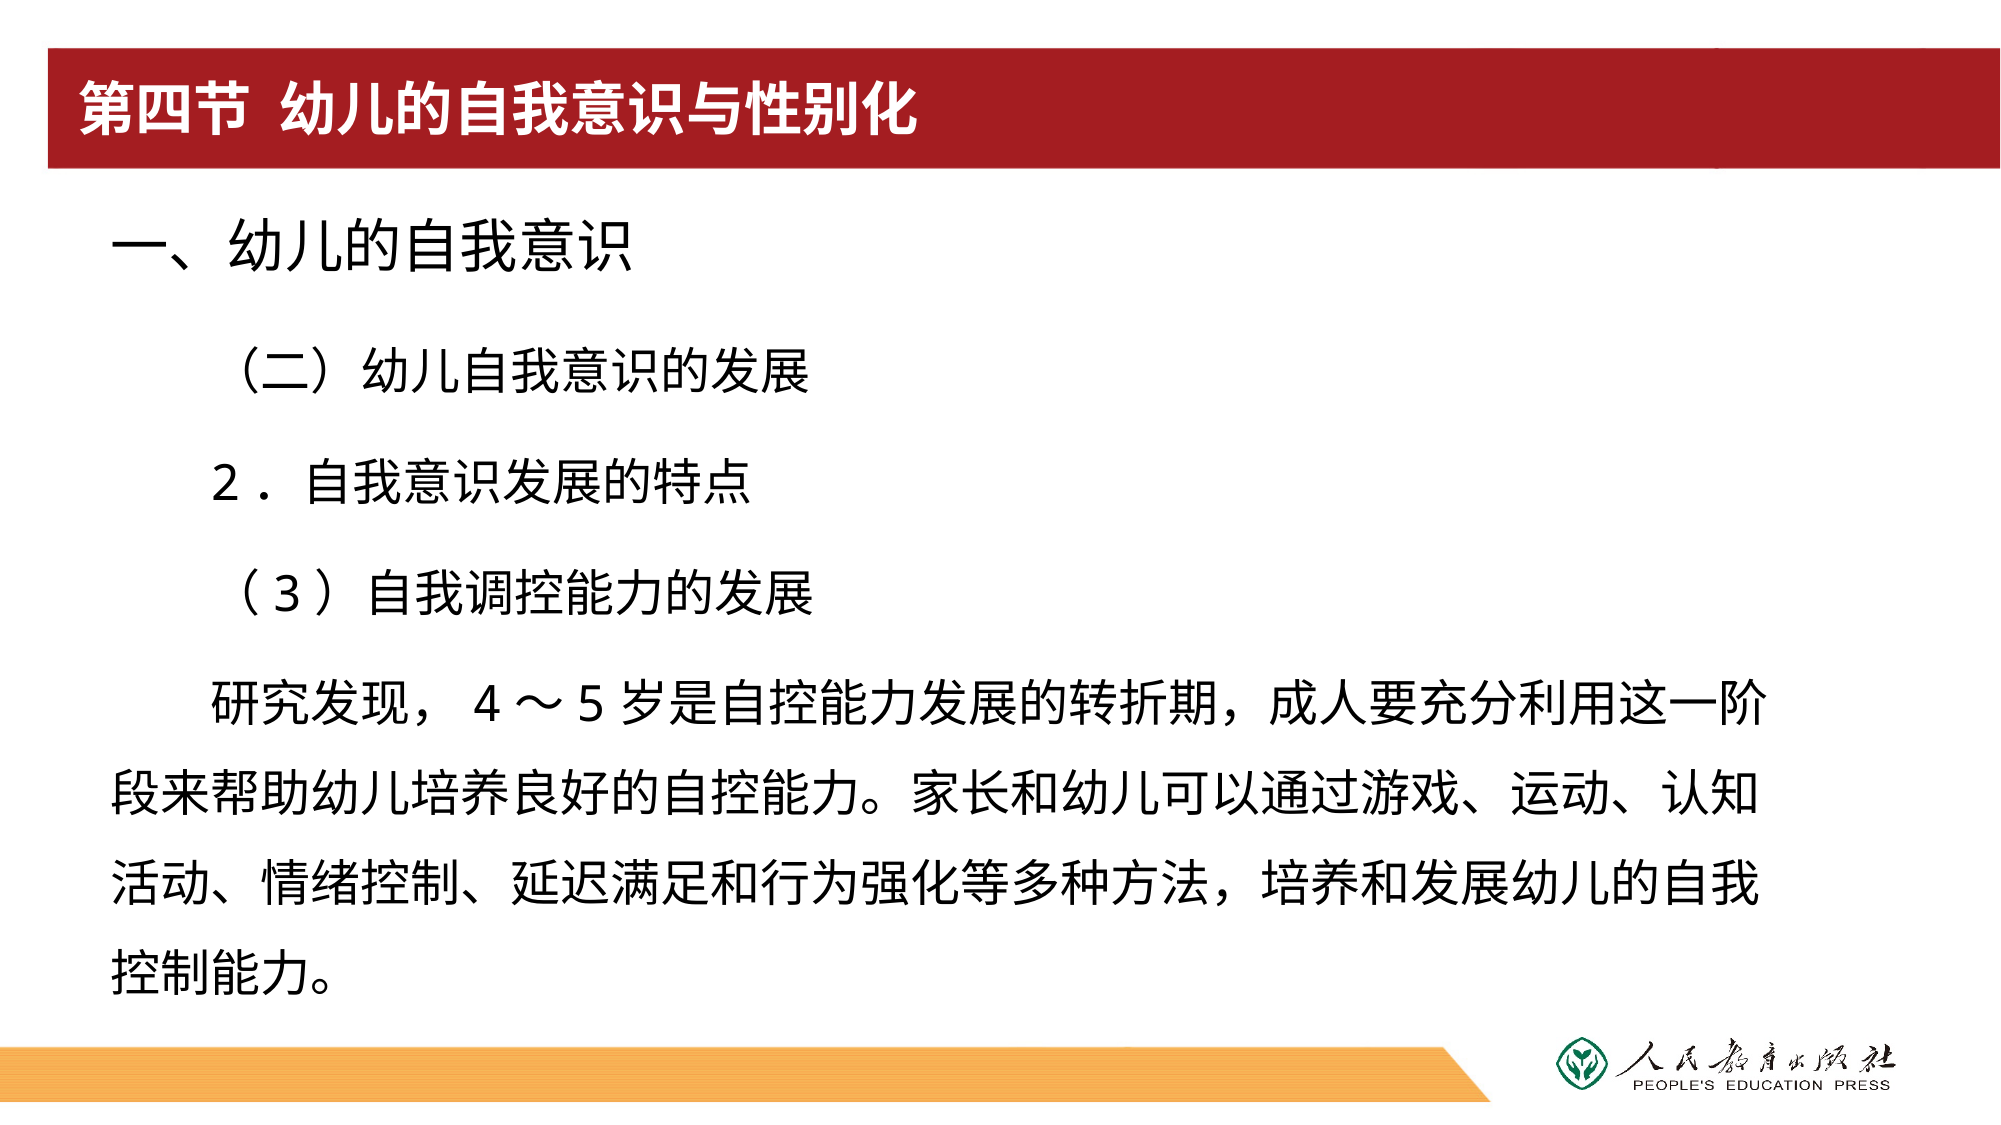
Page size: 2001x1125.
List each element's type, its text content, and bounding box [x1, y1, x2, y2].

picture [0, 0, 2001, 1125]
title 第四节 幼儿的自我意识与性别化 [62, 57, 1788, 167]
list （二）幼儿自我意识的发展 2．自我意识发展的特点 （3）自我调控能力的发展 研究发现，4～5岁是自控能力发展的转折期，成人要充分利用这一阶段来帮助幼儿培养良好的自控能力。家长和幼儿可以通过游戏、运动、认知活动、情绪控制、延迟满足和行为强化等多种方法，培养和发展幼儿的自我控制能力。 [95, 301, 1821, 1068]
list 一、幼儿的自我意识 [95, 209, 1794, 338]
